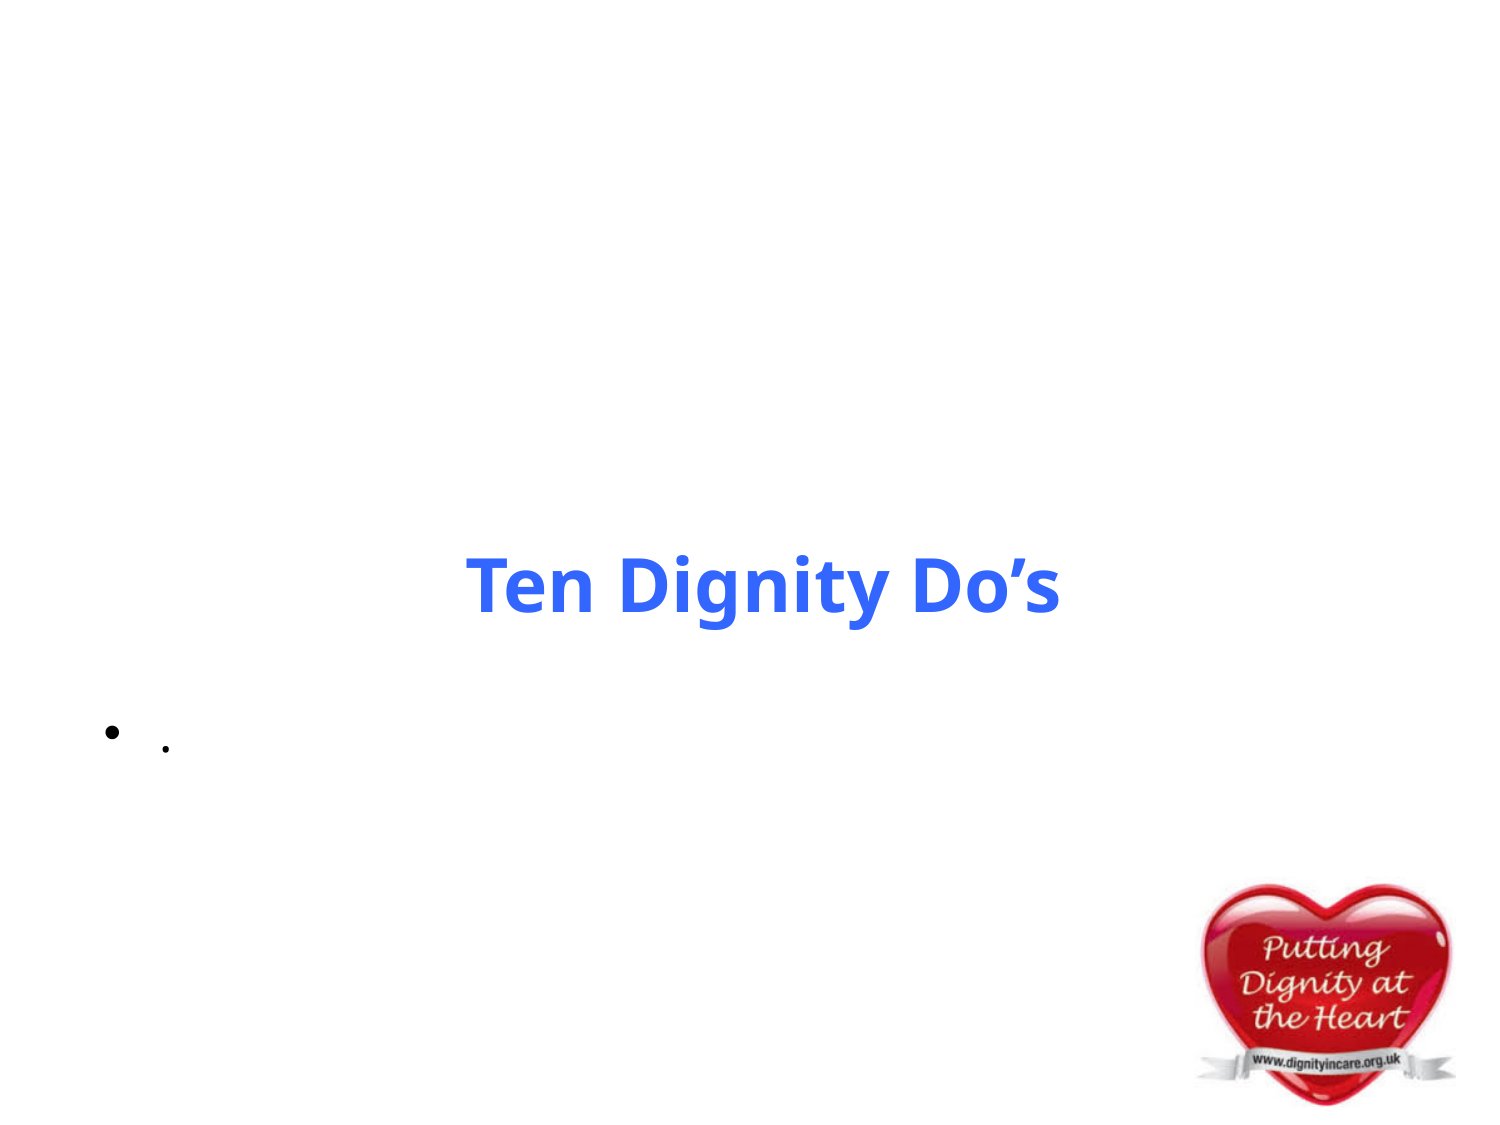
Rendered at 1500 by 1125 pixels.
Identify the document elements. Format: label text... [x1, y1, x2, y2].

list Ten Dignity Do’s . [88, 253, 1439, 907]
picture [1175, 867, 1476, 1125]
